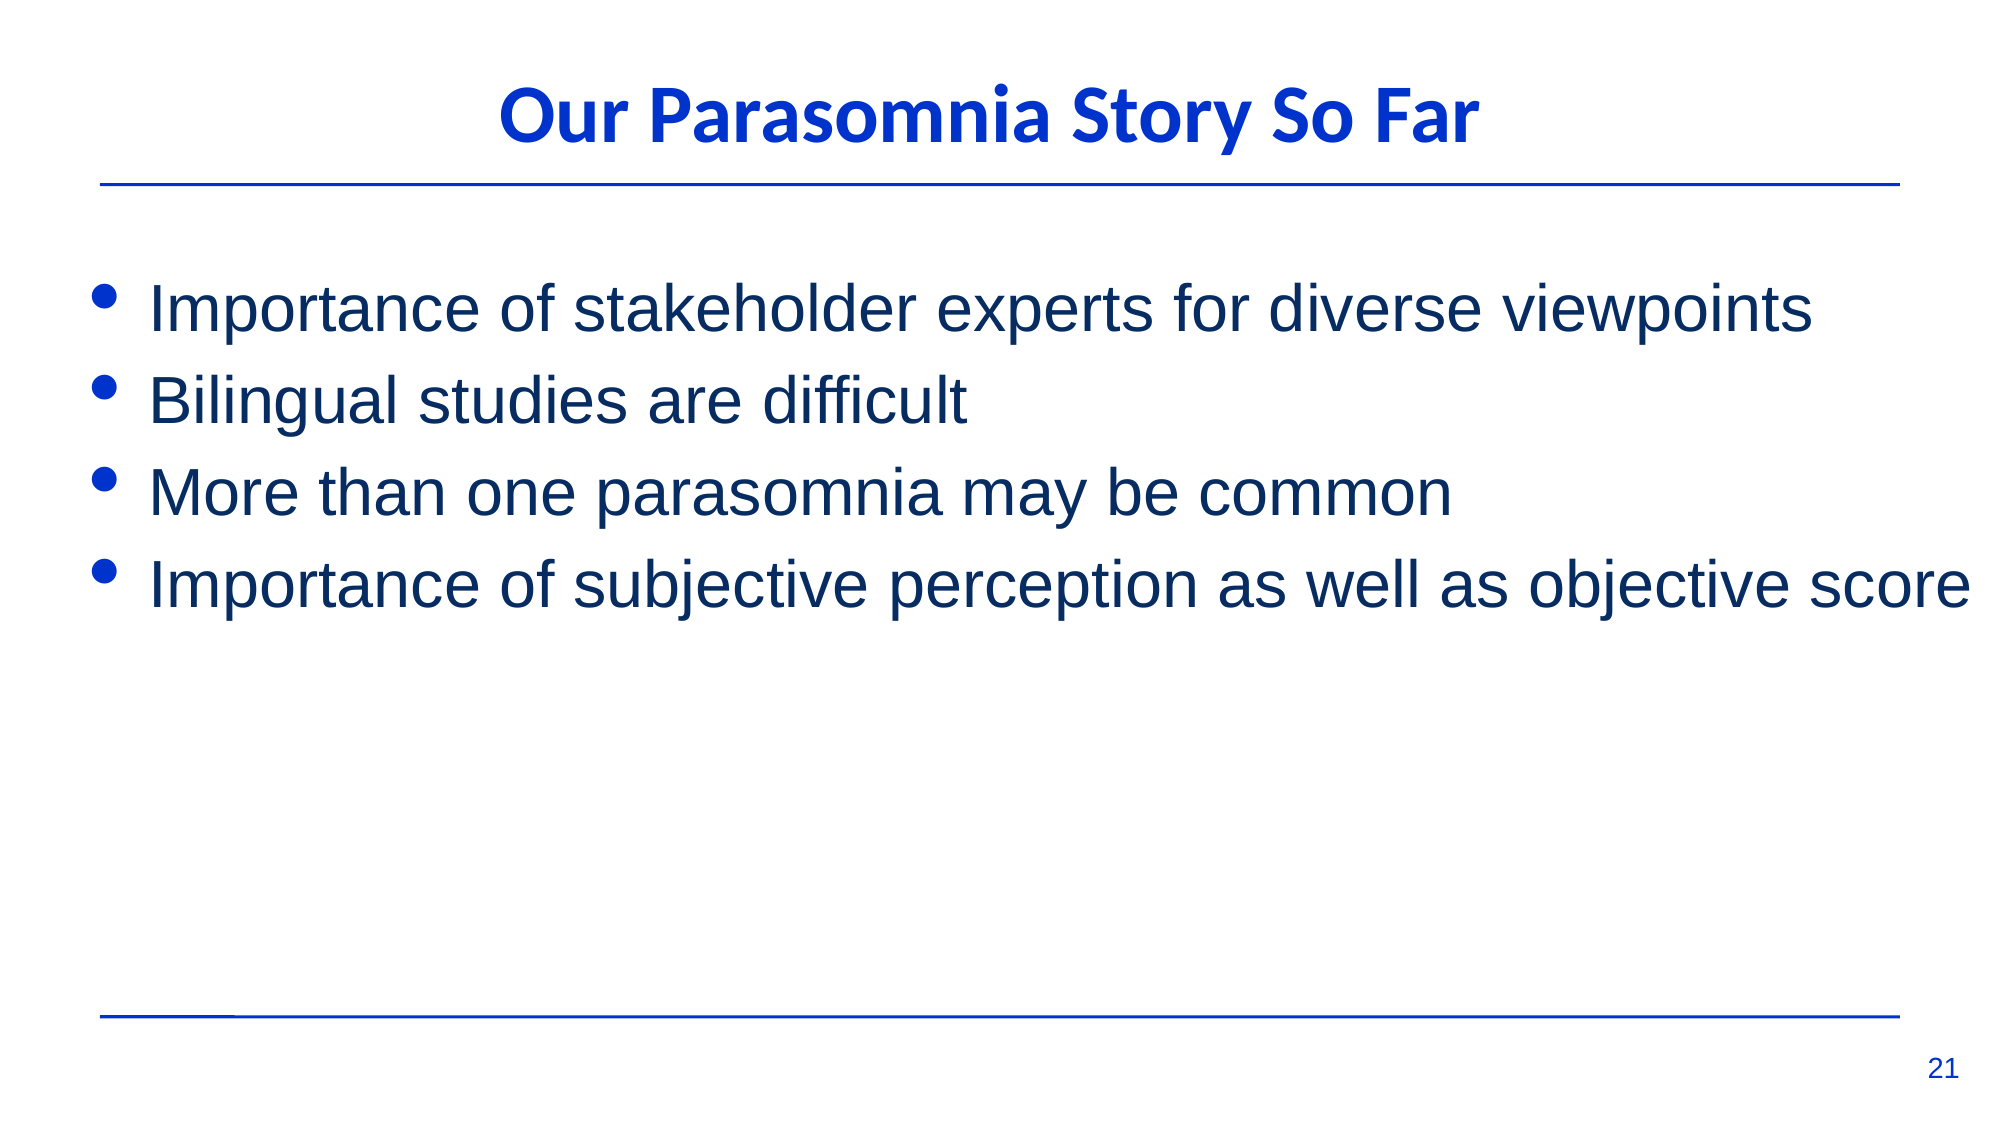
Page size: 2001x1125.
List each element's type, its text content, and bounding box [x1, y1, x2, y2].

text_box Importance of stakeholder experts for diverse viewpoints Bilingual studies are difficult More than one parasomnia may be common Importance of subjective perception as well as objective score [77, 172, 2000, 975]
slide_number 21 [1887, 1042, 2000, 1106]
list [279, 975, 1727, 1035]
title Our Parasomnia Story So Far [37, 54, 1944, 167]
